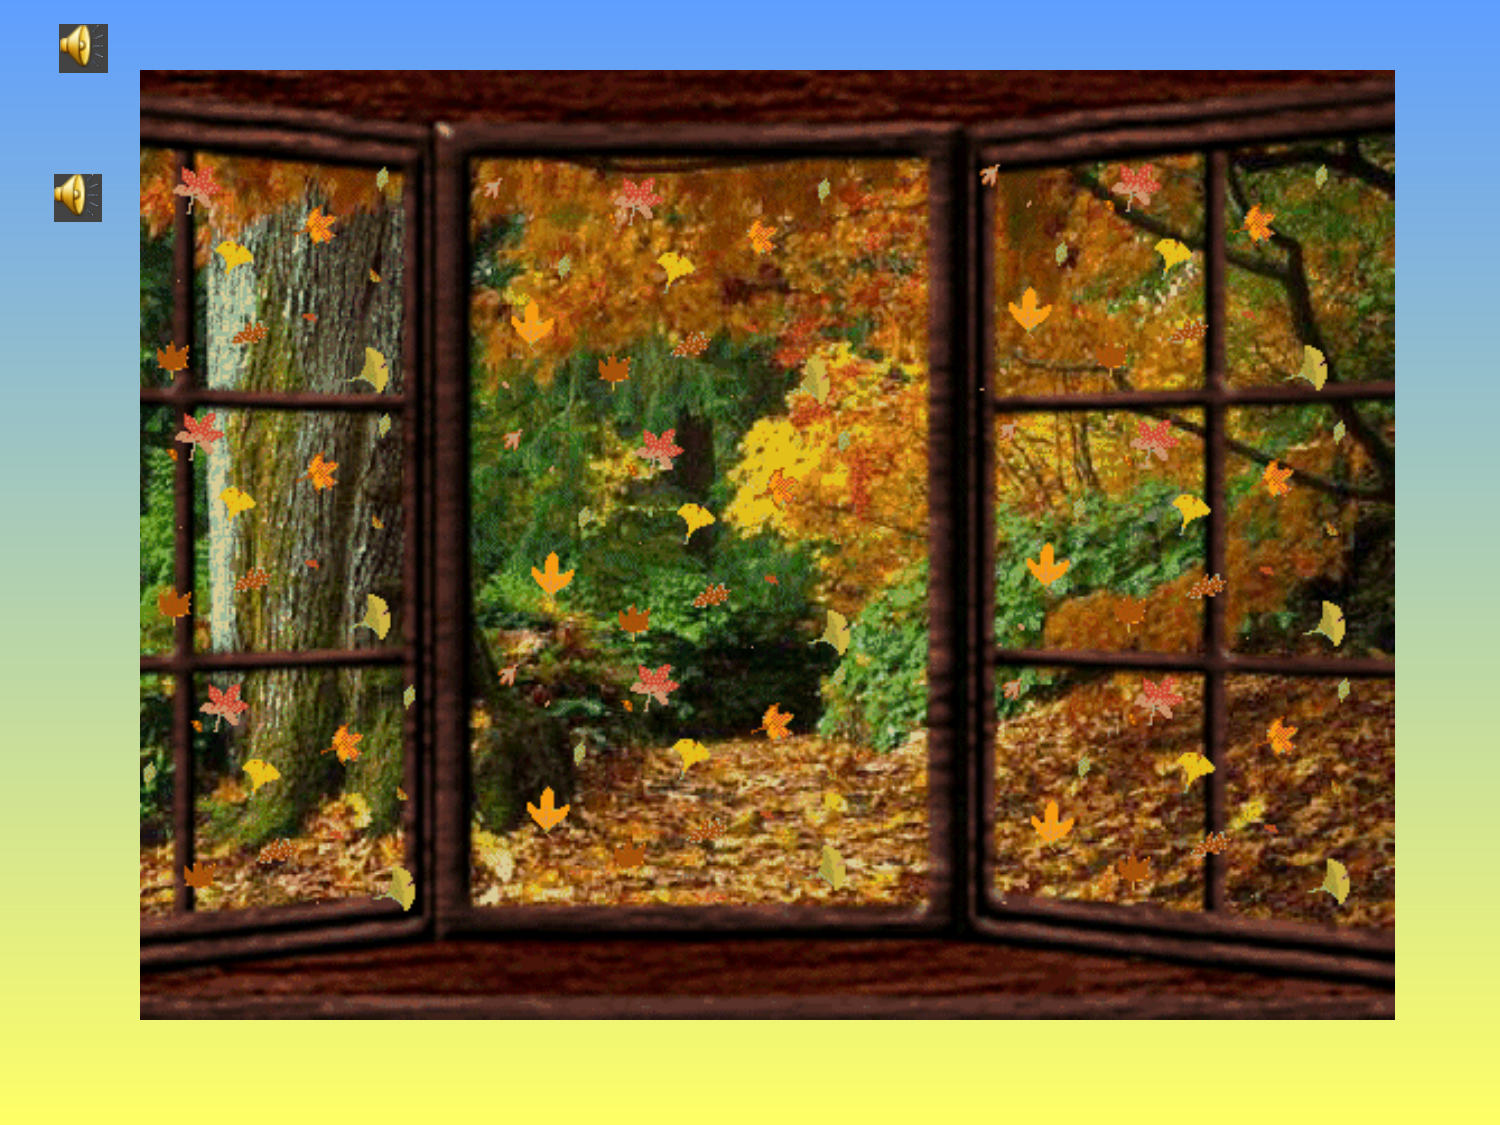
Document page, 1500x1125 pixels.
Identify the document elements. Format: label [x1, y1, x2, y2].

picture [58, 23, 109, 74]
picture [140, 70, 1395, 1020]
picture [52, 172, 104, 223]
